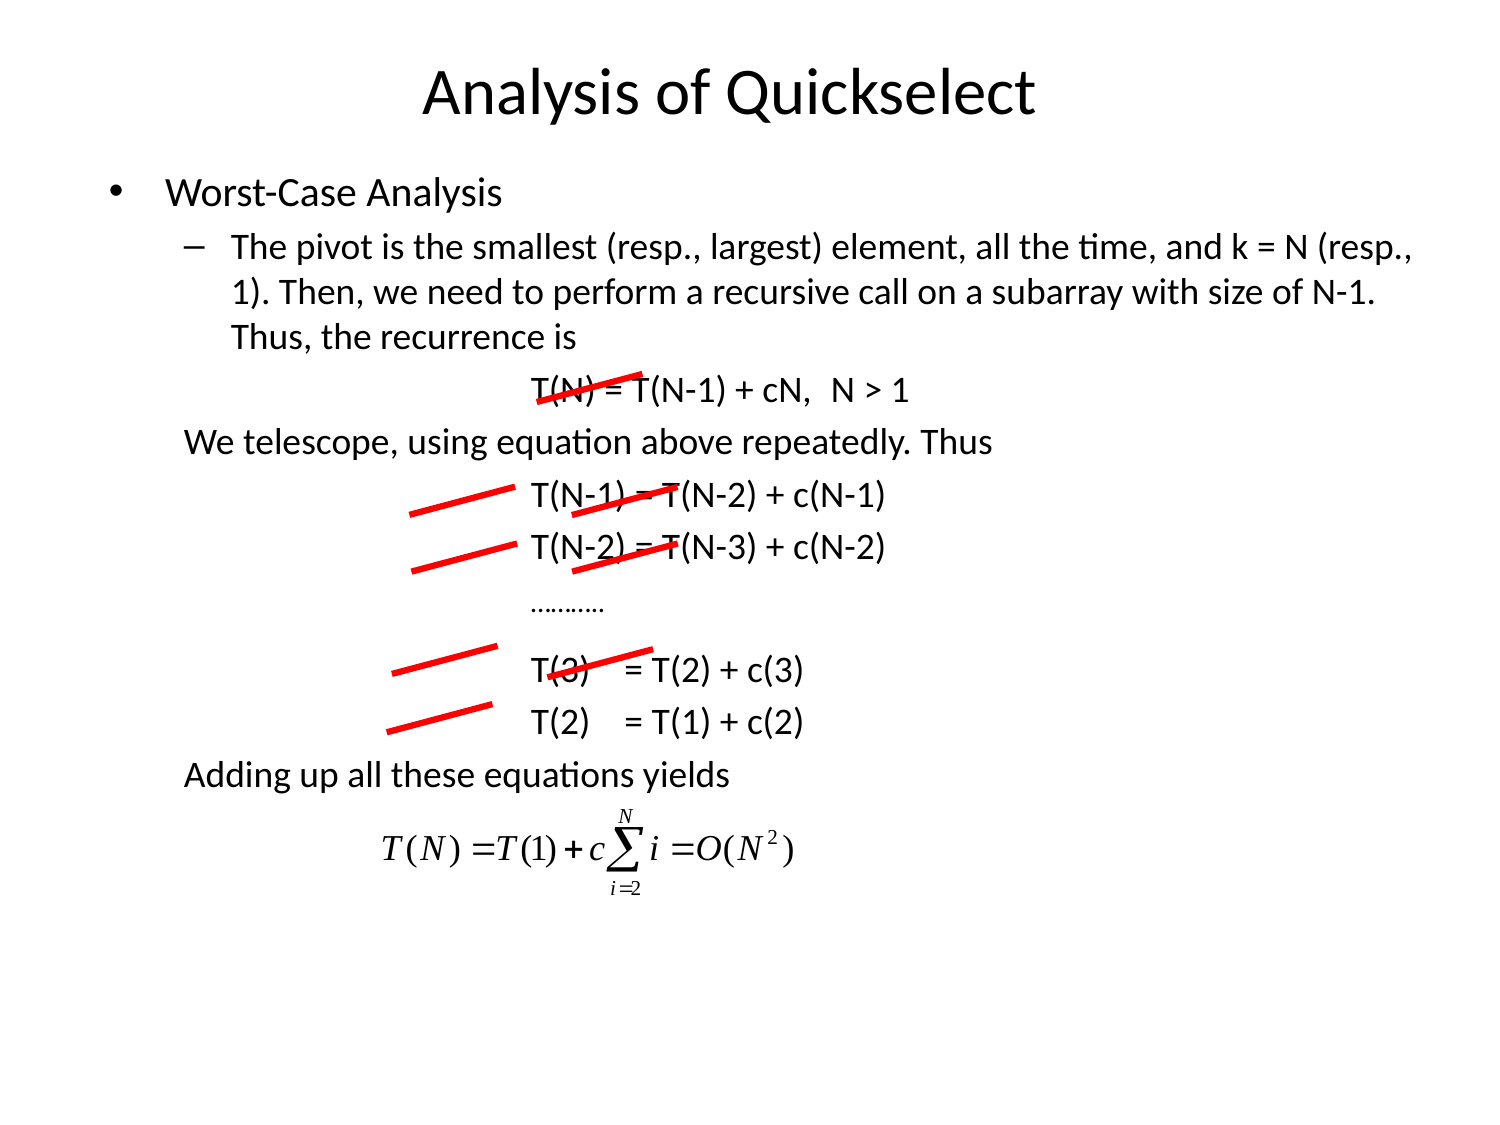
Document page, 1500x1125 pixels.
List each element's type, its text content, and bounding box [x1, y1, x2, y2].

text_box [377, 799, 802, 903]
title Analysis of Quickselect [99, 27, 1375, 150]
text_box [411, 486, 678, 542]
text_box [386, 648, 654, 733]
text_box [409, 373, 643, 488]
text_box [1112, 260, 1144, 337]
list Worst-Case Analysis The pivot is the smallest (resp., largest) element, all the time, and k = N (resp., 1). Then, we need to perform a recursive call on a subarray with size of N-1. Thus, the recurrence is T(N) = T(N-1) + cN, N > 1 We telescope, using equation above repeatedly. Thus T(N-1) = T(N-2) + c(N-1) T(N-2) = T(N-3) + c(N-2) ……….. T(3) = T(2) + c(3) T(2) = T(1) + c(2) Adding up all these equations yields [94, 157, 1434, 1077]
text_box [391, 543, 679, 675]
